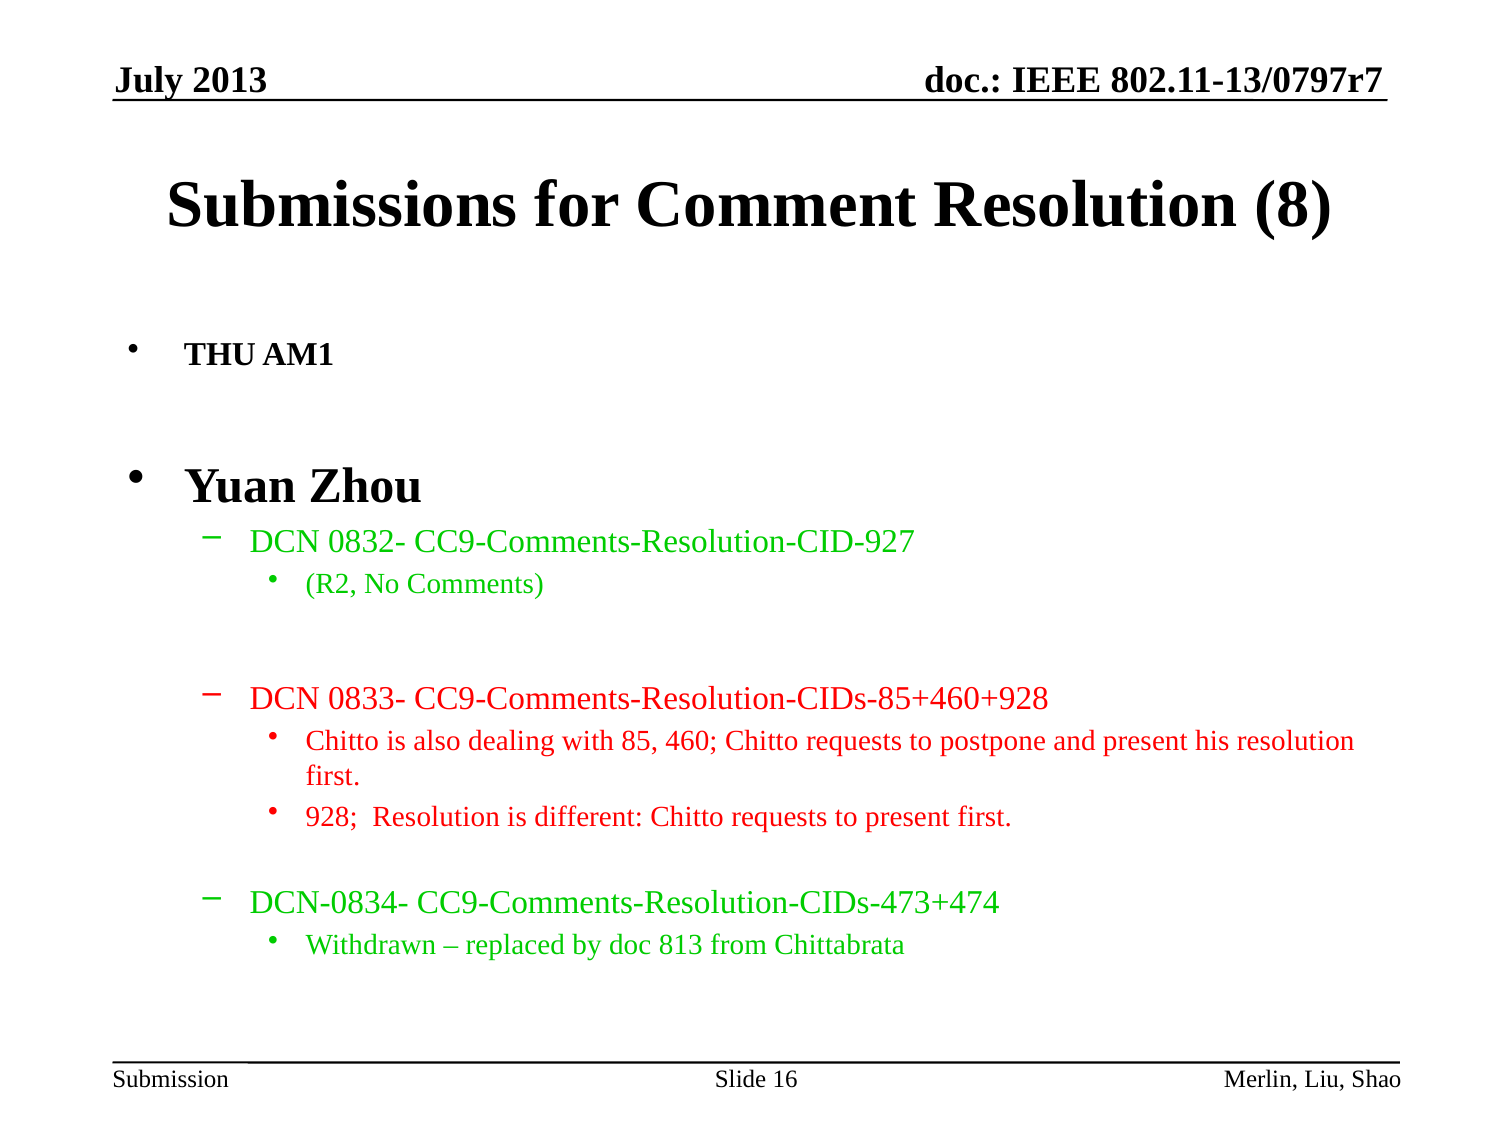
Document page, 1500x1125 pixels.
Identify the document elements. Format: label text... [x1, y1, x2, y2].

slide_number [114, 54, 333, 101]
slide_number Slide 16 [712, 1061, 800, 1093]
footer Merlin, Liu, Shao [1221, 1061, 1402, 1093]
title Submissions for Comment Resolution (8) [112, 112, 1388, 288]
list THU AM1 Yuan Zhou DCN 0832- CC9-Comments-Resolution-CID-927 (R2, No Comments) DCN 0833- CC9-Comments-Resolution-CIDs-85+460+928 Chitto is also dealing with 85, 460; Chitto requests to postpone and present his resolution first. 928; Resolution is different: Chitto requests to present first. DCN-0834- CC9-Comments-Resolution-CIDs-473+474 Withdrawn – replaced by doc 813 from Chittabrata [112, 324, 1388, 1001]
